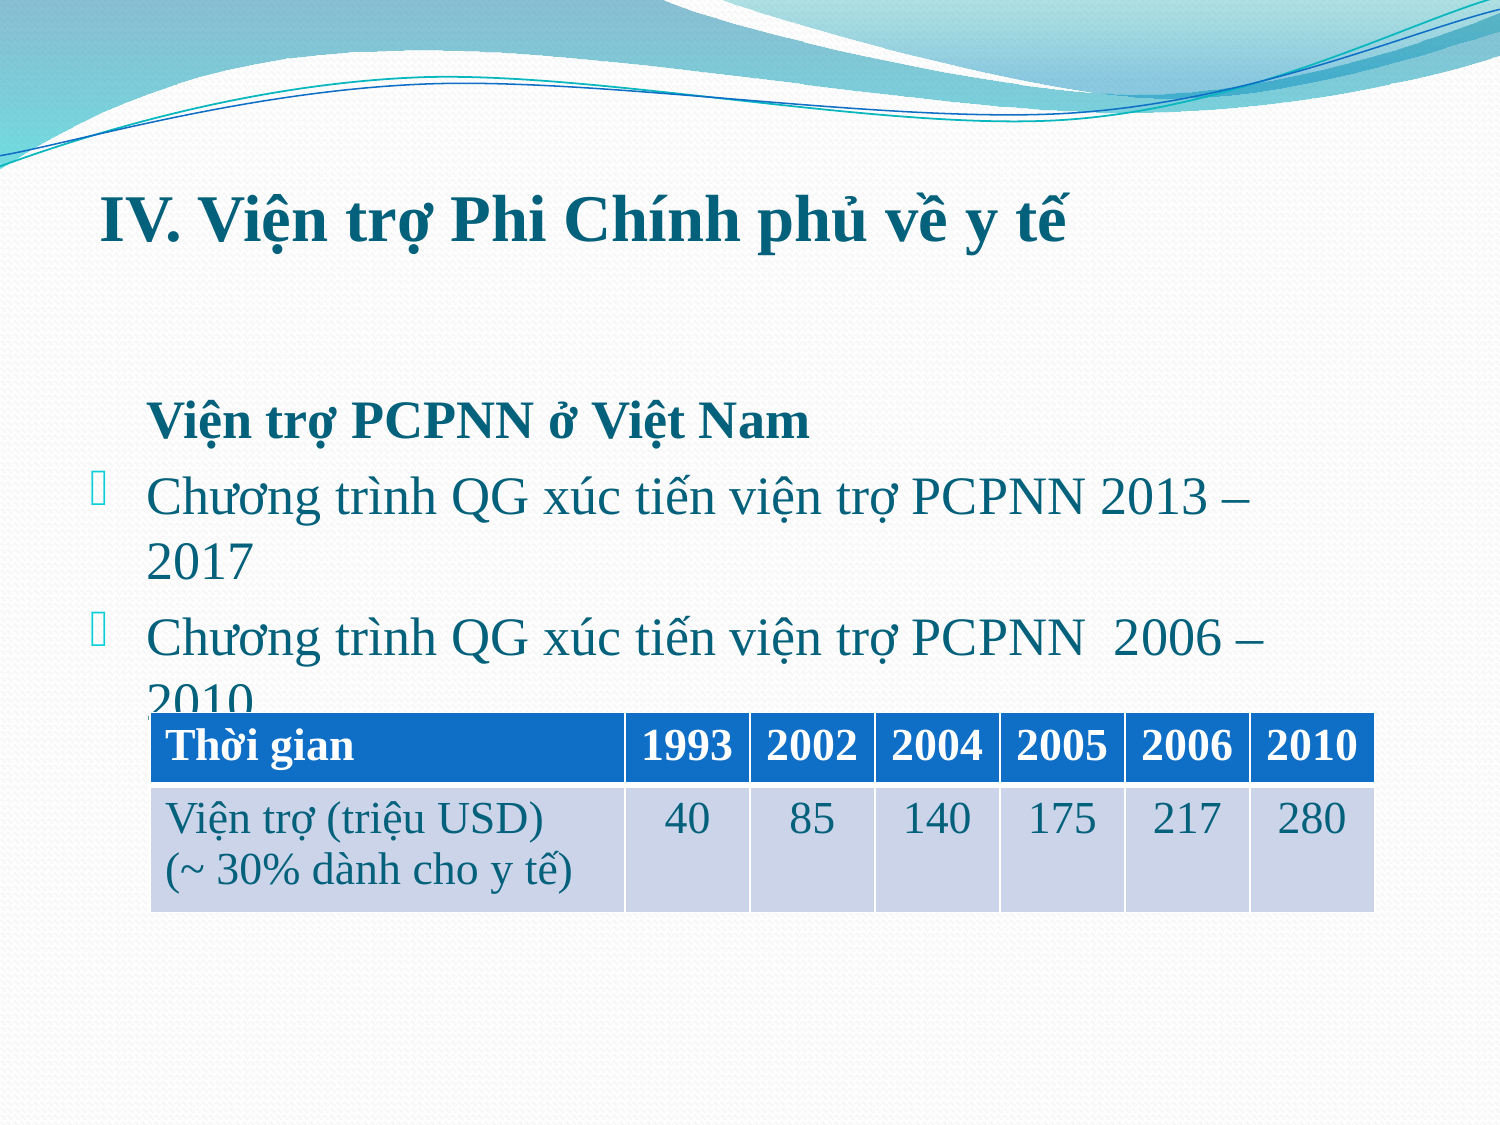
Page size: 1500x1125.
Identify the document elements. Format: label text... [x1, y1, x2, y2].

title IV. Viện trợ Phi Chính phủ về y tế [99, 137, 1325, 255]
table_header Thời gian [151, 713, 624, 782]
table_header 2006 [1126, 713, 1249, 782]
table_header 2002 [751, 713, 874, 782]
table_cell 175 [1001, 788, 1124, 912]
table_header 2010 [1251, 713, 1374, 782]
table_header 2004 [876, 713, 999, 782]
table_cell 40 [626, 788, 749, 912]
table_cell 140 [876, 788, 999, 912]
table_header 1993 [626, 713, 749, 782]
table_cell 217 [1126, 788, 1249, 912]
table_cell 85 [751, 788, 874, 912]
table_cell Viện trợ (triệu USD) (~ 30% dành cho y tế) [151, 788, 624, 912]
table_header 2005 [1001, 713, 1124, 782]
table_cell 280 [1251, 788, 1374, 912]
list Viện trợ PCPNN ở Việt Nam Chương trình QG xúc tiến viện trợ PCPNN 2013 – 2017 Chương trình QG xúc tiến viện trợ PCPNN 2006 – 2010 [75, 312, 1388, 975]
